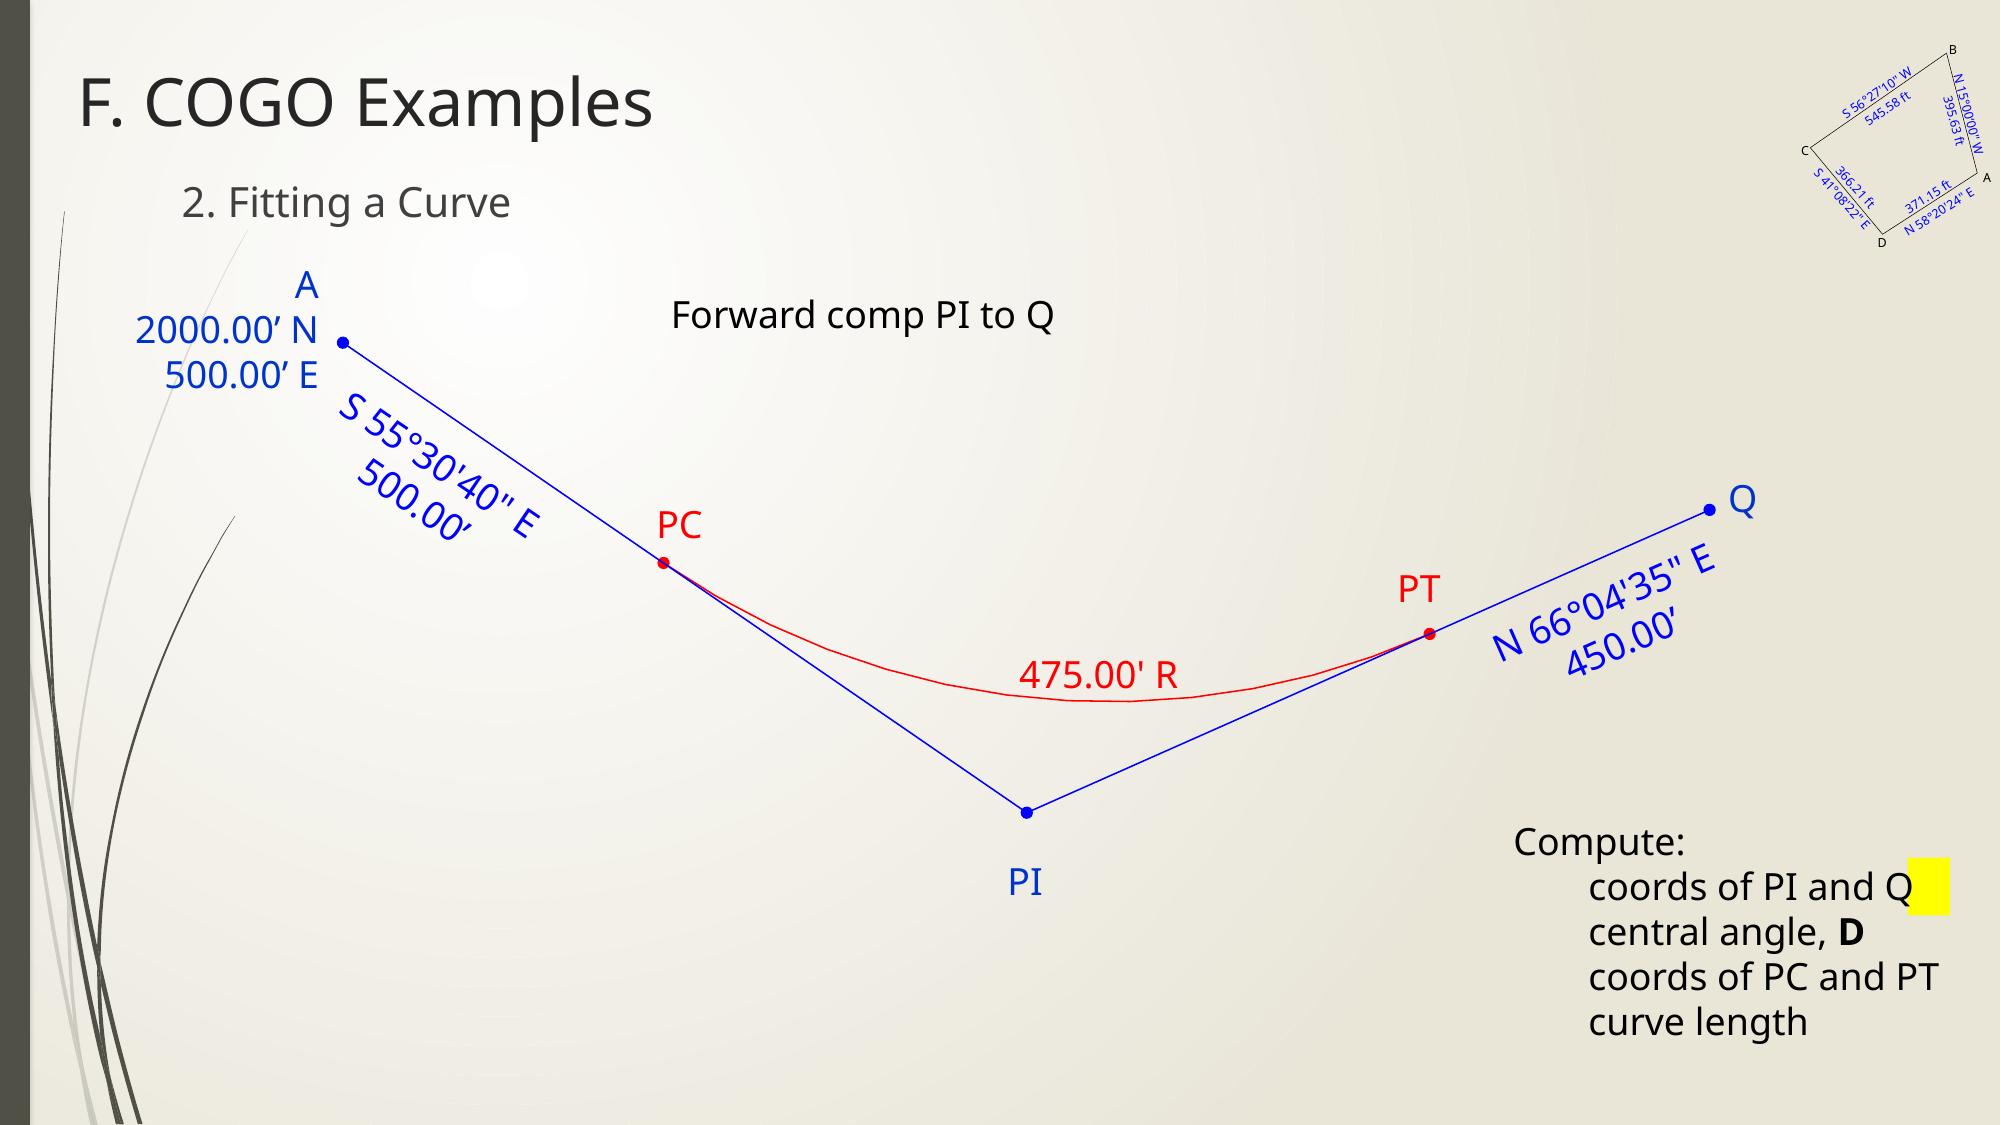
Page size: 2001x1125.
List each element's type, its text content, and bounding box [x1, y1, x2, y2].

text_box Compute: coords of PI and Q central angle, D coords of PC and PT curve length [1498, 810, 1955, 1051]
list 2. Fitting a Curve [166, 168, 1888, 970]
title F. COGO Examples [62, 52, 1894, 144]
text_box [126, 253, 1774, 912]
